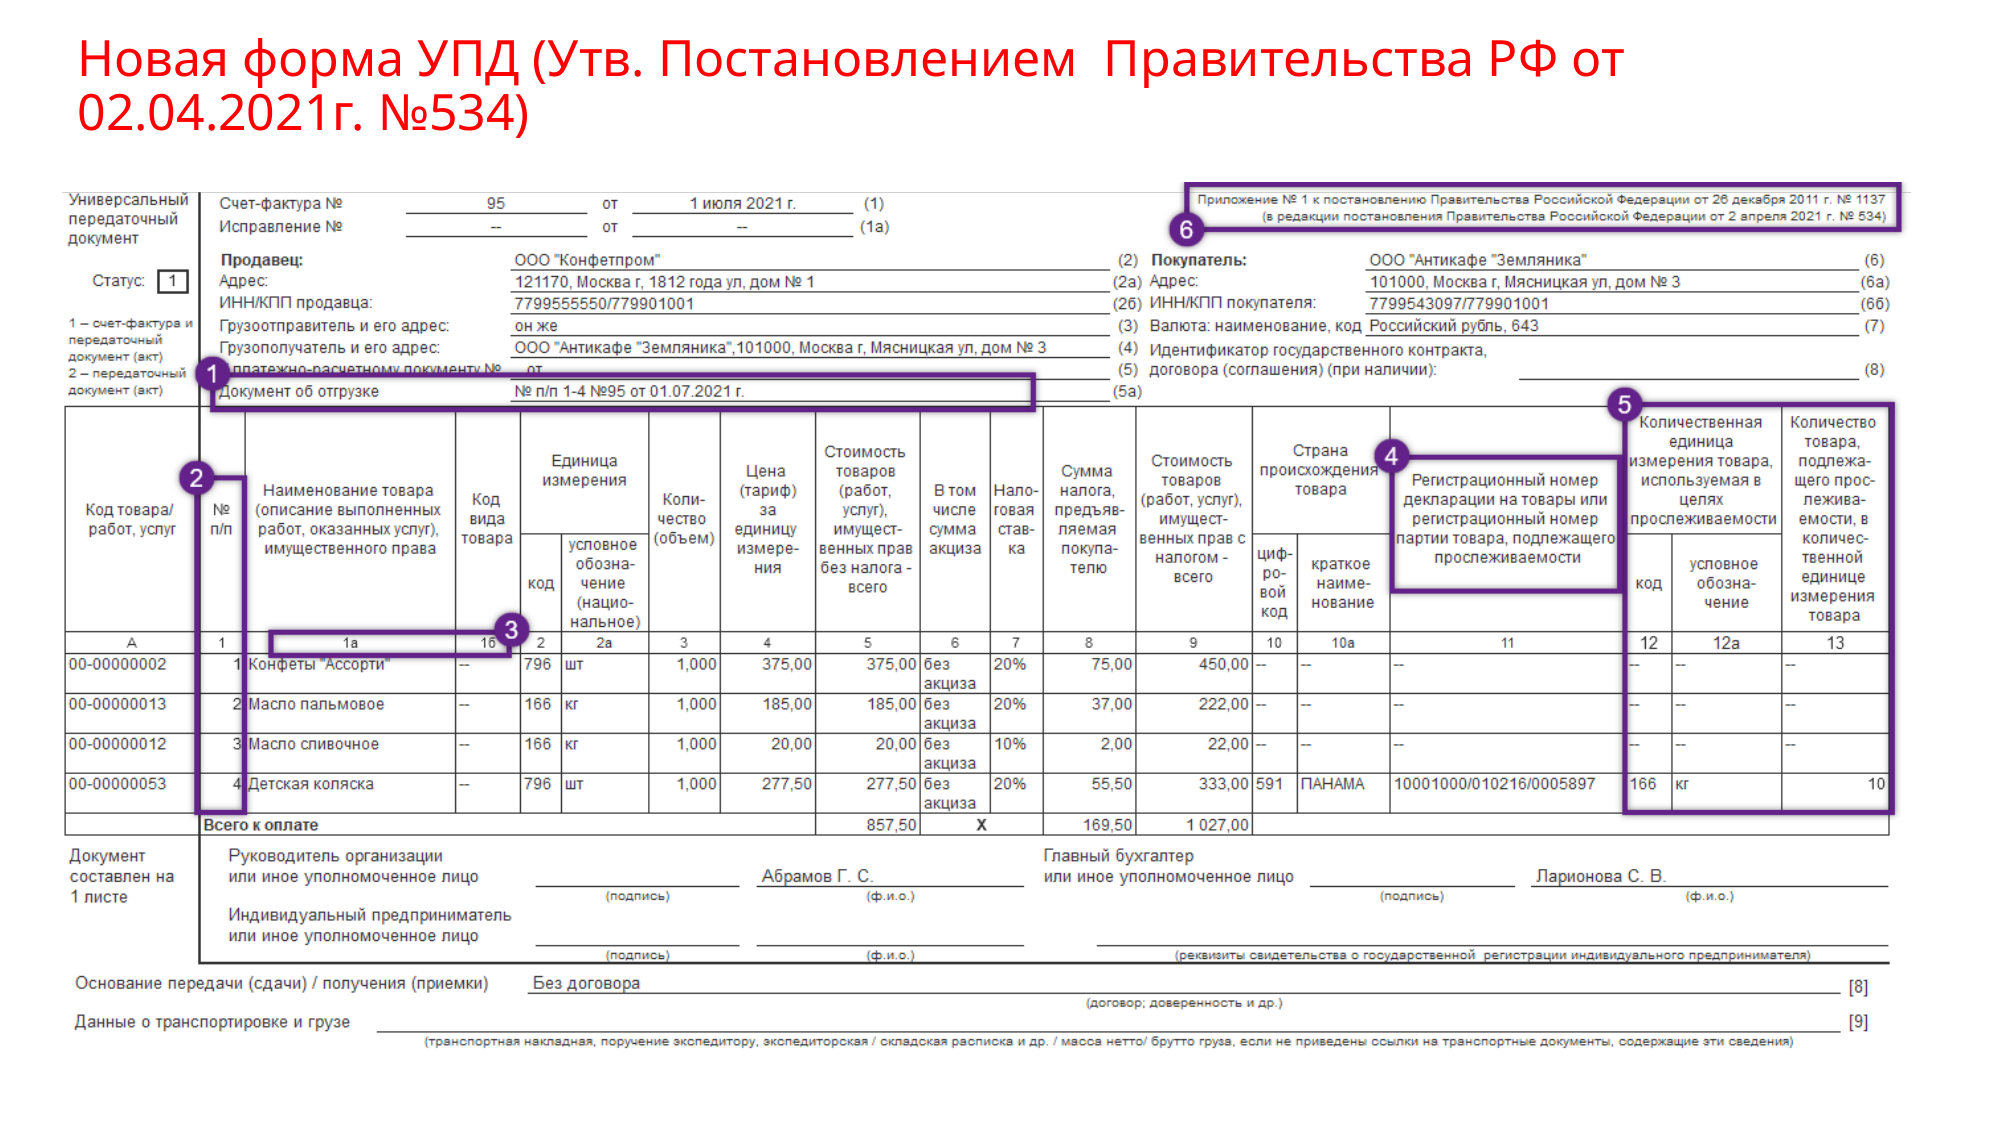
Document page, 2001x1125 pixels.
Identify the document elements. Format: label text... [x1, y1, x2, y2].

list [62, 182, 1911, 1052]
title Новая форма УПД (Утв. Постановлением Правительства РФ от 02.04.2021г. №534) [62, 24, 1911, 151]
